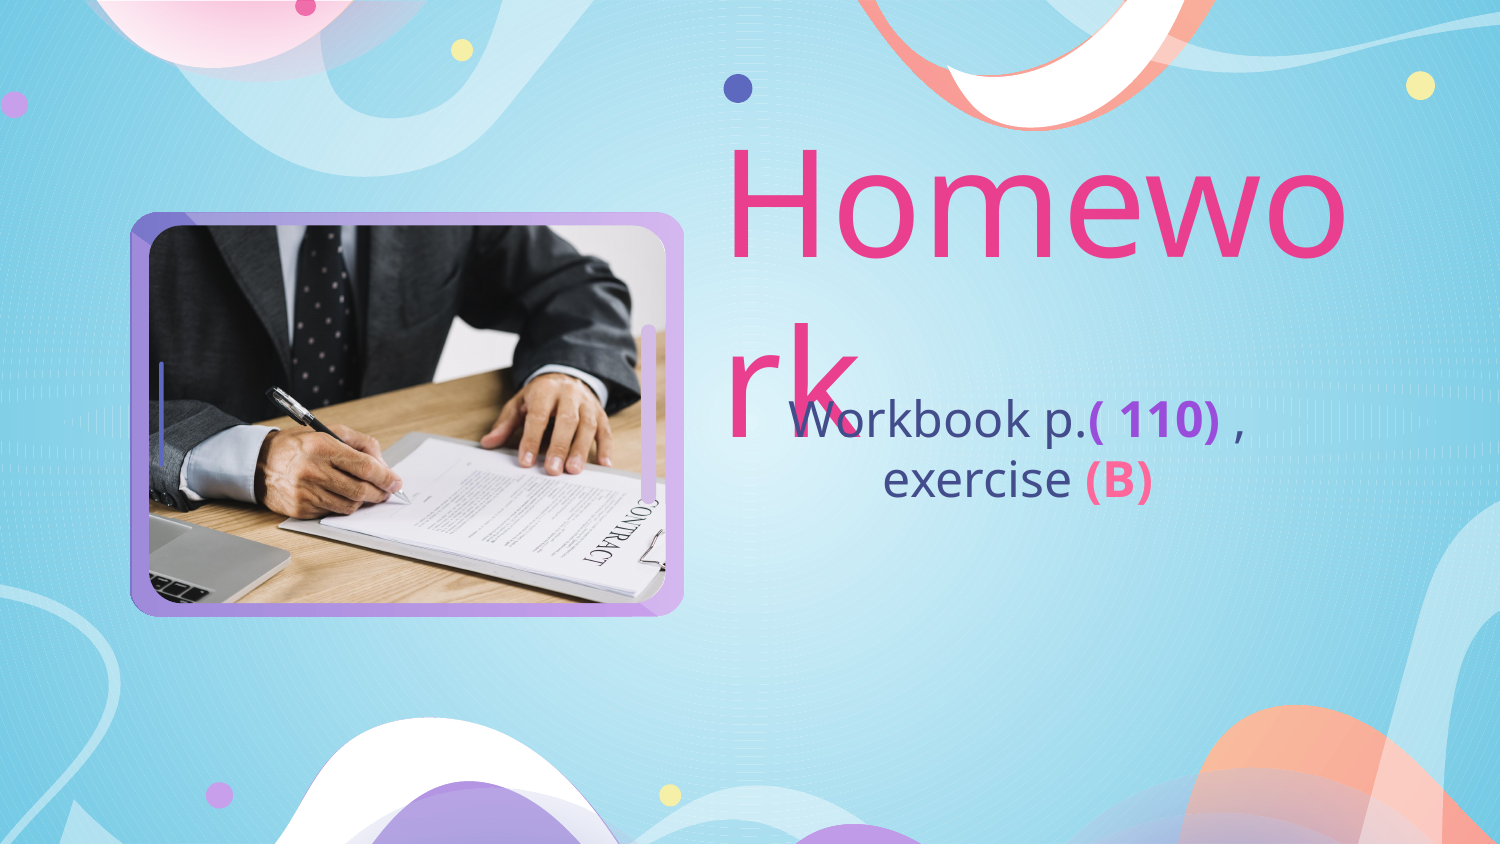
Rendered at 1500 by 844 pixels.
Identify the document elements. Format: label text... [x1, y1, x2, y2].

title Homework [705, 240, 1377, 335]
subtitle Workbook p.( 110) , exercise (B) [705, 345, 1331, 549]
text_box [129, 212, 685, 617]
